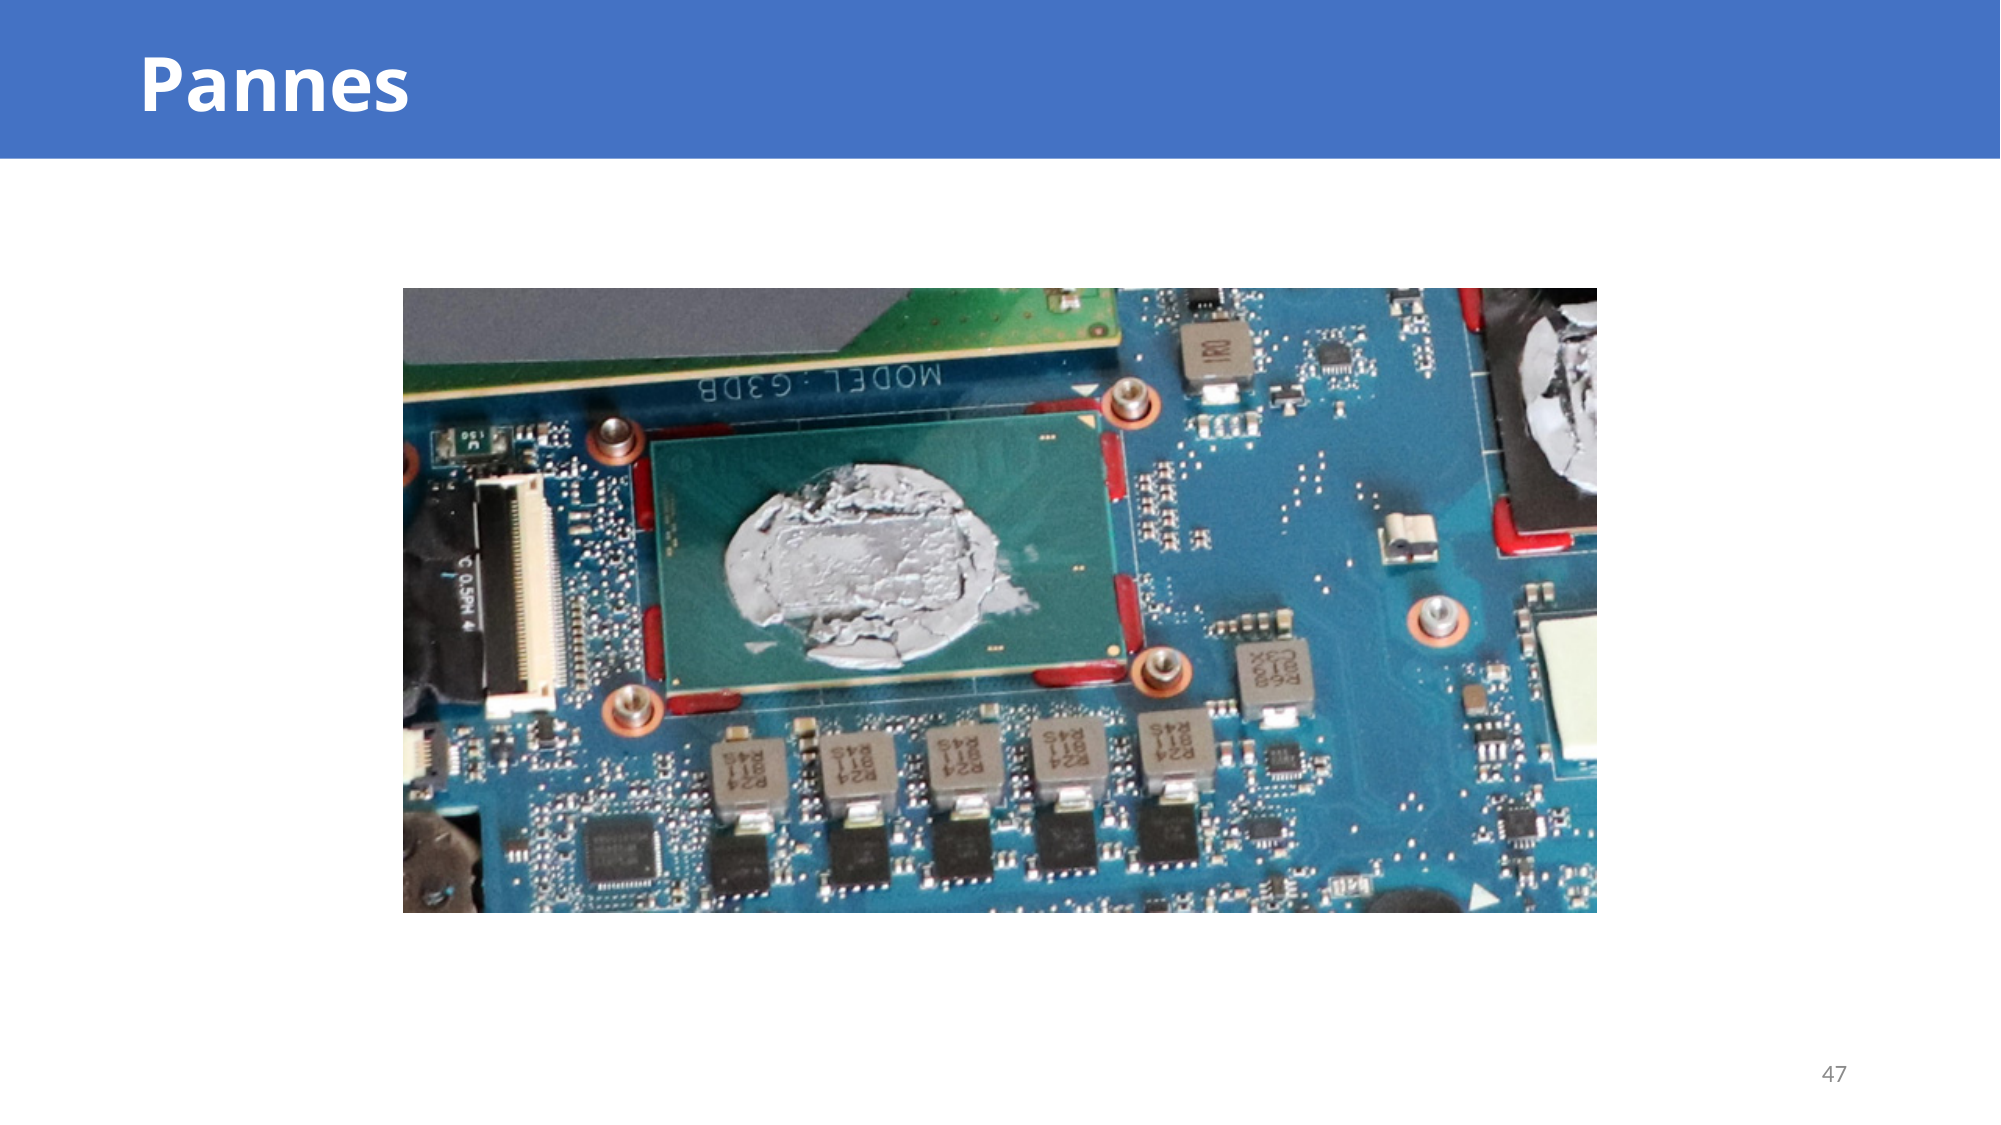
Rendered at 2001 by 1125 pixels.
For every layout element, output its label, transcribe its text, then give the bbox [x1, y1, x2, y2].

picture [403, 288, 1597, 914]
slide_number 47 [1412, 1042, 1863, 1103]
text_box Pannes [123, 39, 1583, 132]
text_box [0, 0, 2000, 160]
